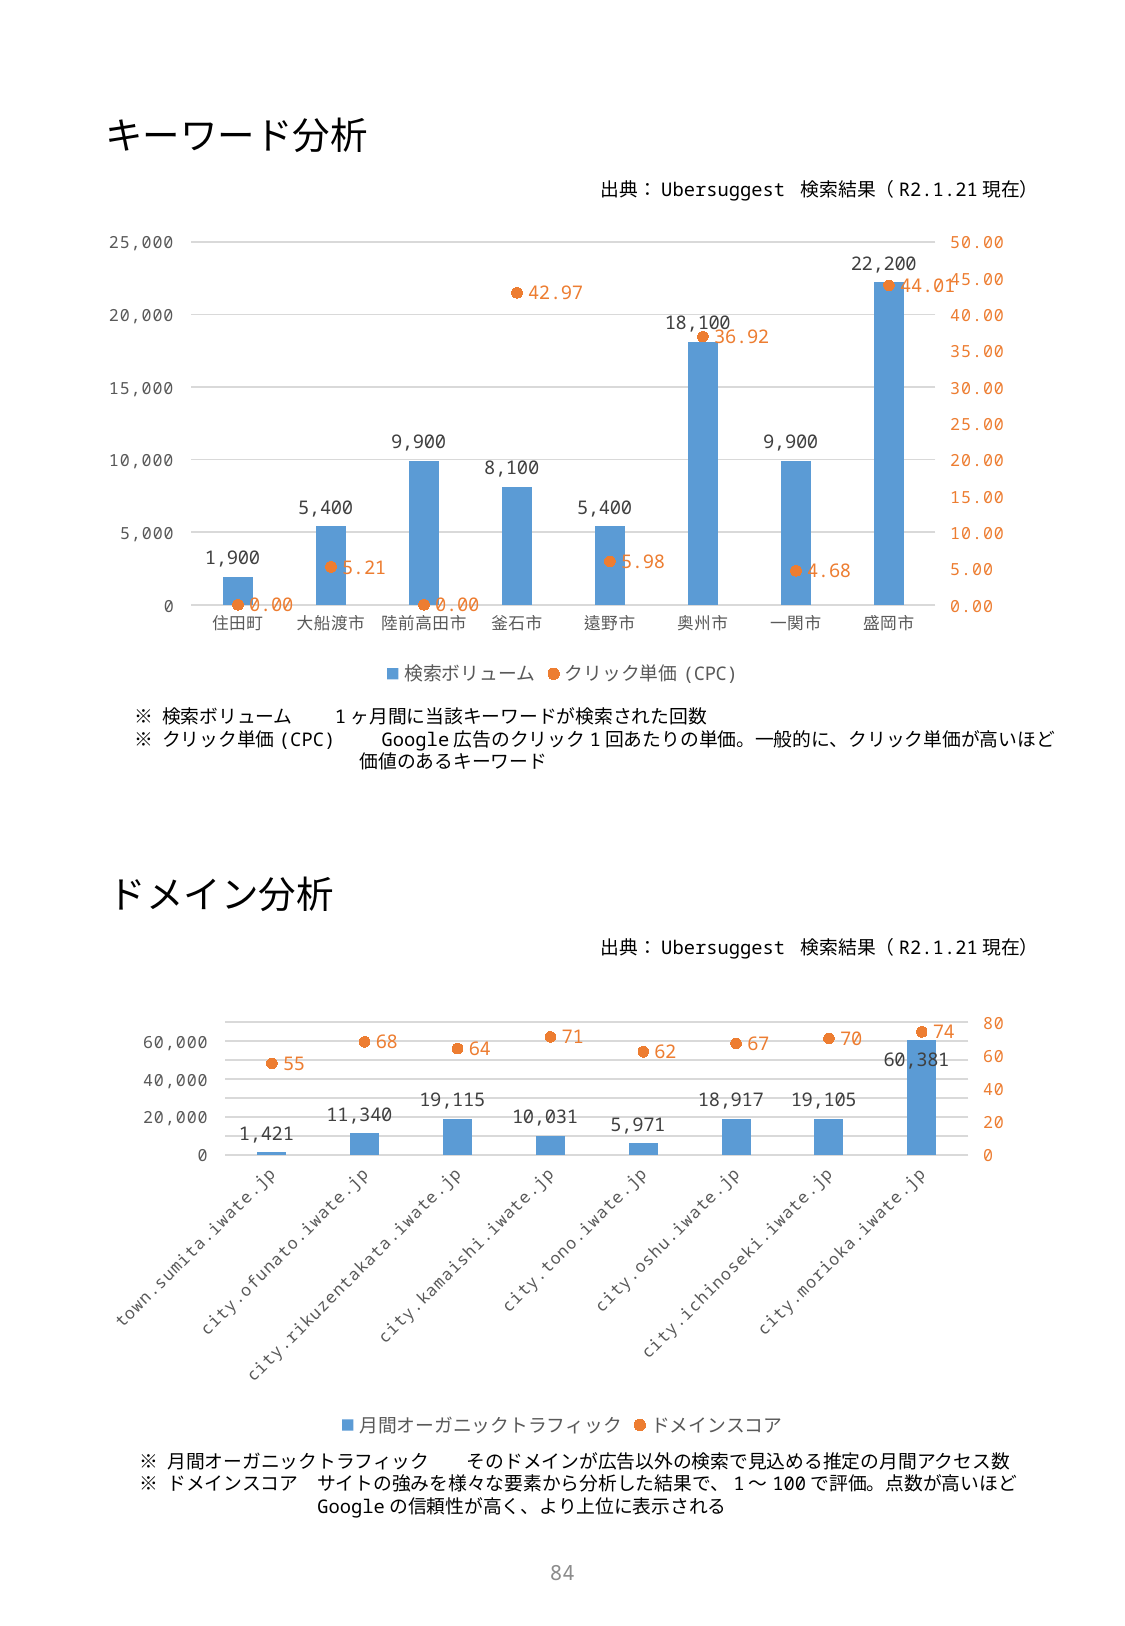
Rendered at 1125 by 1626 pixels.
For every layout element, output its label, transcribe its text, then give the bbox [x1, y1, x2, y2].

text_box ※ 月間オーガニックトラフィック そのドメインが広告以外の検索で見込める推定の月間アクセス数 ※ ドメインスコア サイトの強みを様々な要素から分析した結果で、1～100で評価。点数が高いほど Googleの信頼性が高く、より上位に表示される [125, 1445, 1032, 1525]
text_box 出典：Ubersuggest 検索結果（R2.1.21現在） [585, 169, 1054, 208]
chart [89, 220, 1035, 694]
text_box キーワード分析 [90, 105, 1036, 170]
text_box ※ 検索ボリューム 1ヶ月間に当該キーワードが検索された回数 ※ クリック単価(CPC) Google広告のクリック1回あたりの単価。一般的に、クリック単価が高いほど 価値のあるキーワード [119, 697, 1070, 781]
text_box 出典：Ubersuggest 検索結果（R2.1.21現在） [585, 928, 1054, 966]
chart [89, 1001, 1035, 1445]
title ドメイン分析 [93, 863, 1039, 929]
slide_number 84 [435, 1554, 689, 1593]
